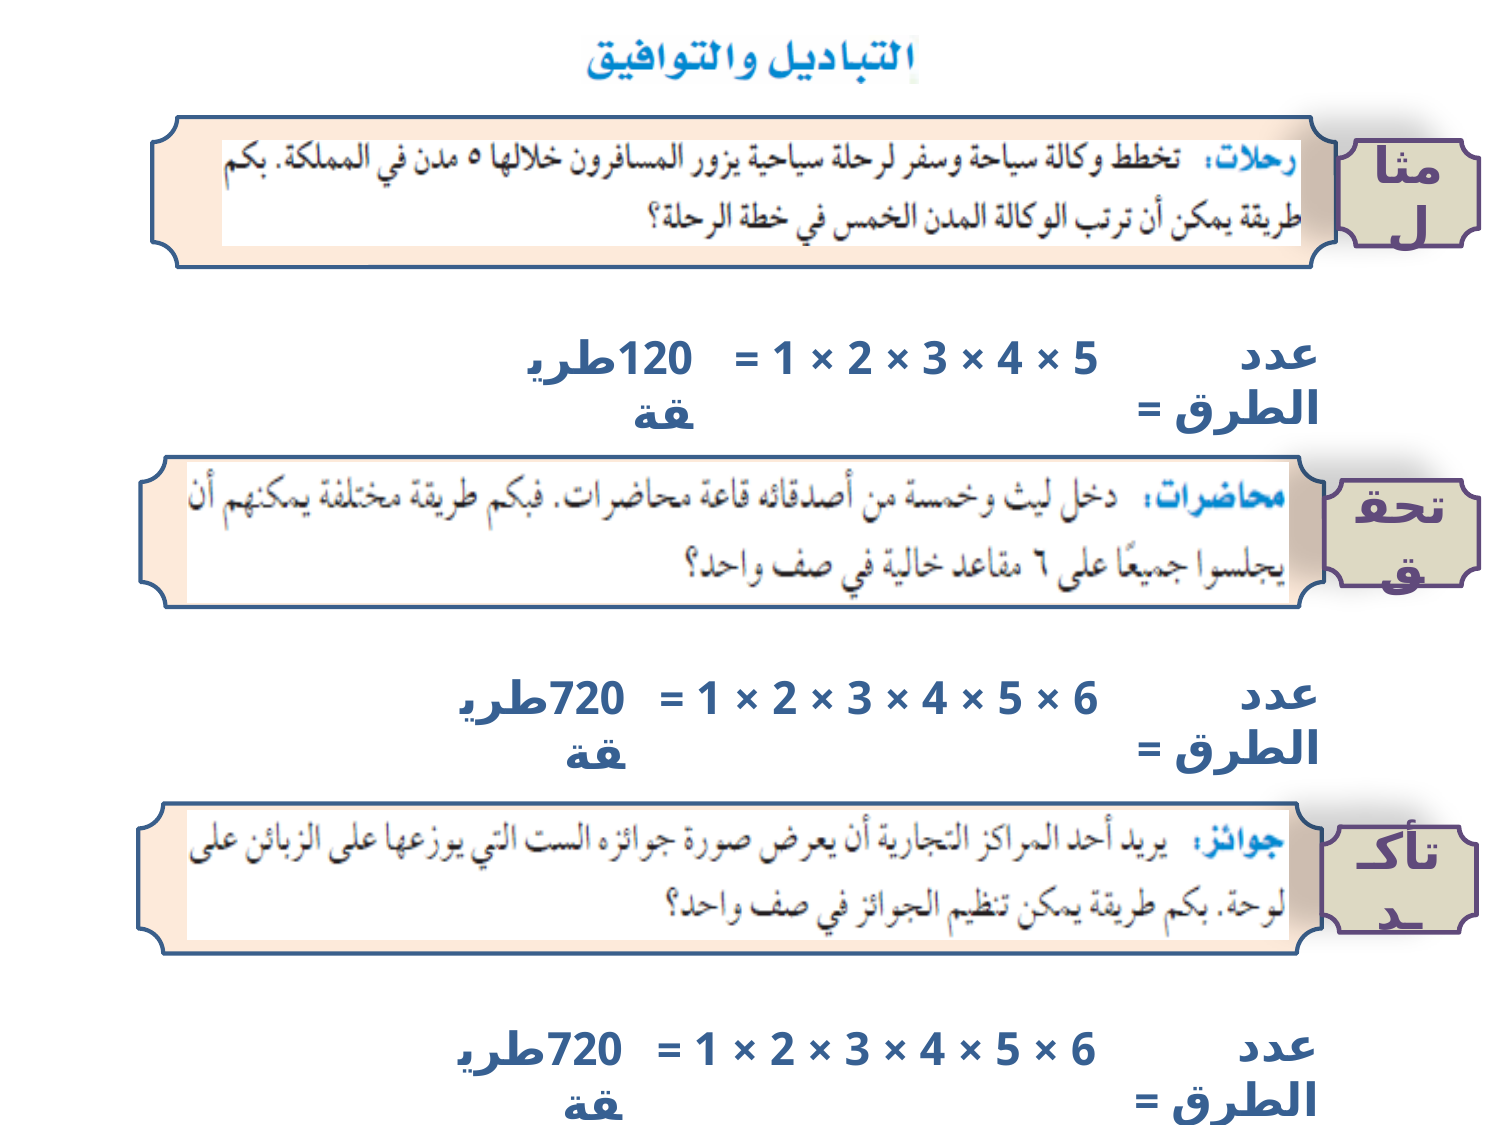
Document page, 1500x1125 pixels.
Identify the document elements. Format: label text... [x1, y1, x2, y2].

text_box عدد الطرق = [1089, 316, 1336, 442]
text_box 6 × 5 × 4 × 3 × 2 × 1 = [638, 1012, 1111, 1083]
picture [187, 810, 1289, 940]
text_box 6 × 5 × 4 × 3 × 2 × 1 = [640, 660, 1114, 731]
text_box [136, 801, 1304, 956]
text_box 120طريقة [489, 321, 708, 446]
text_box [150, 115, 1318, 270]
picture [222, 140, 1301, 247]
text_box 720طريقة [421, 660, 640, 786]
text_box عدد الطرق = [1087, 1007, 1334, 1125]
text_box 5 × 4 × 3 × 2 × 1 = [708, 321, 1114, 391]
text_box مثال [1336, 138, 1482, 249]
text_box تحقق [1322, 478, 1482, 588]
text_box 720طريقة [419, 1012, 638, 1125]
text_box تأكــد [1319, 824, 1479, 935]
picture [581, 34, 919, 84]
text_box عدد الطرق = [1089, 656, 1336, 781]
picture [187, 461, 1289, 603]
text_box [138, 454, 1279, 610]
text_box [1286, 592, 1306, 610]
